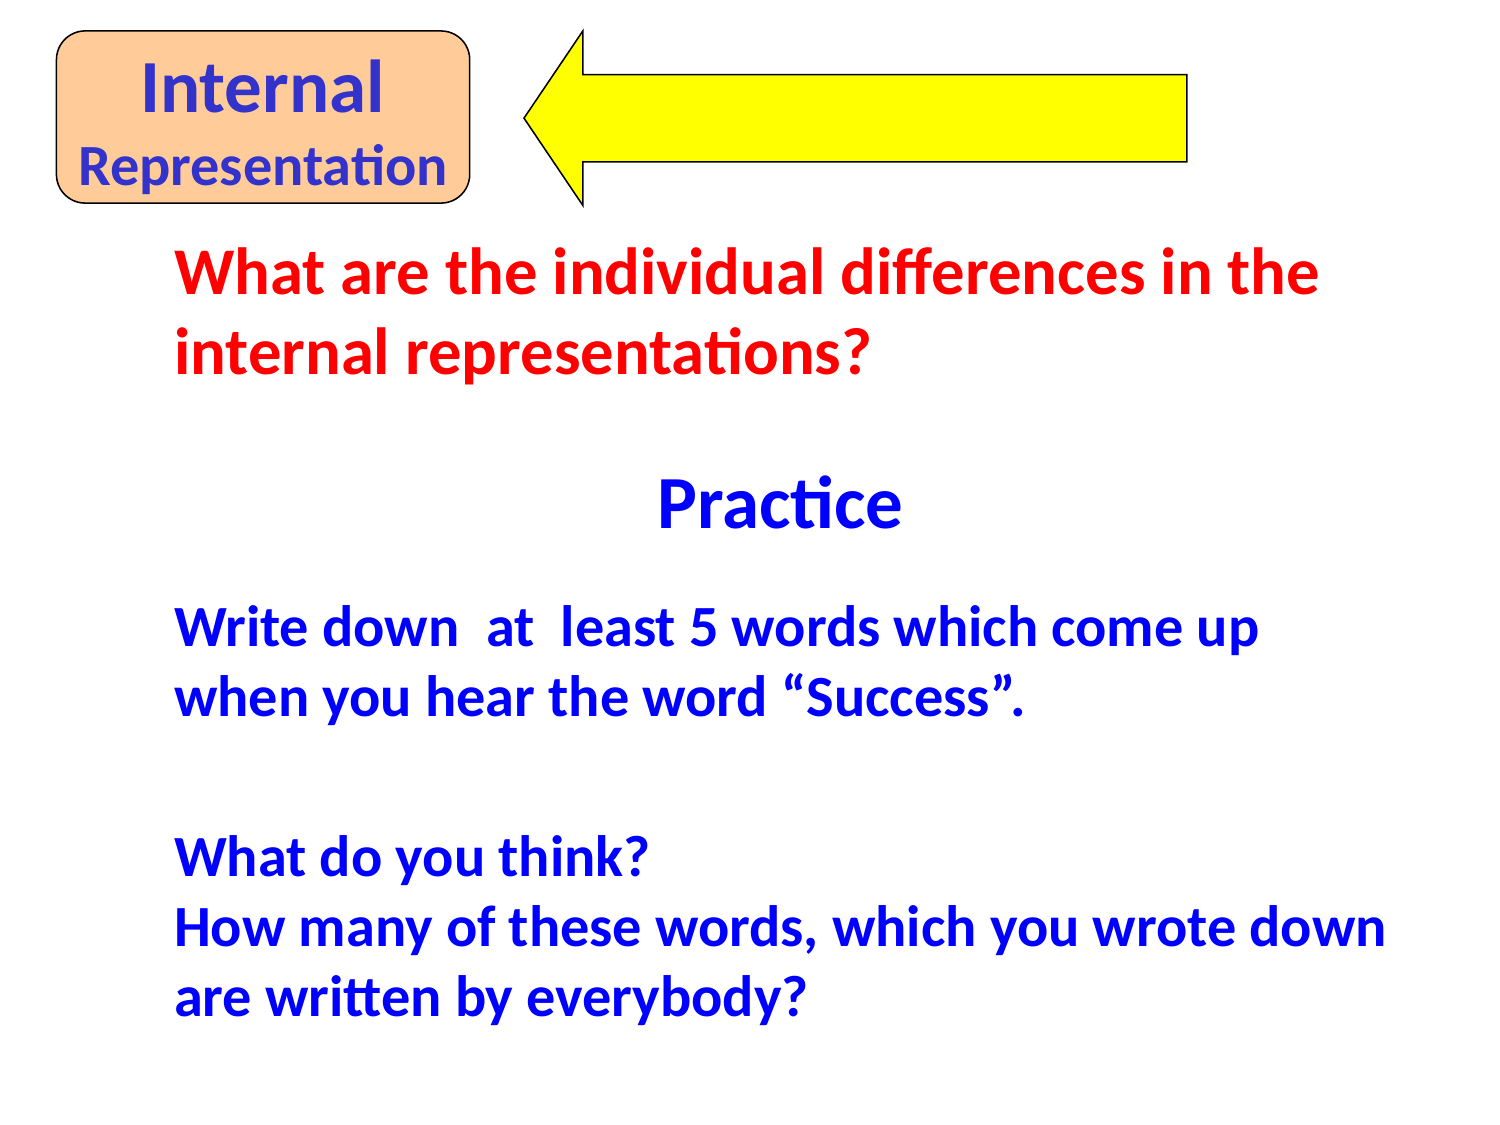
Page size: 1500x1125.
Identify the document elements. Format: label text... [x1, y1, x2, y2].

text_box What are the individual differences in the internal representations? [159, 220, 1400, 395]
text_box Internal Representation [56, 30, 470, 204]
text_box What do you think? How many of these words, which you wrote down are written by everybody? [159, 810, 1412, 1036]
text_box [523, 30, 1187, 206]
text_box Practice Write down at least 5 words which come up when you hear the word “Success”. [159, 445, 1412, 736]
